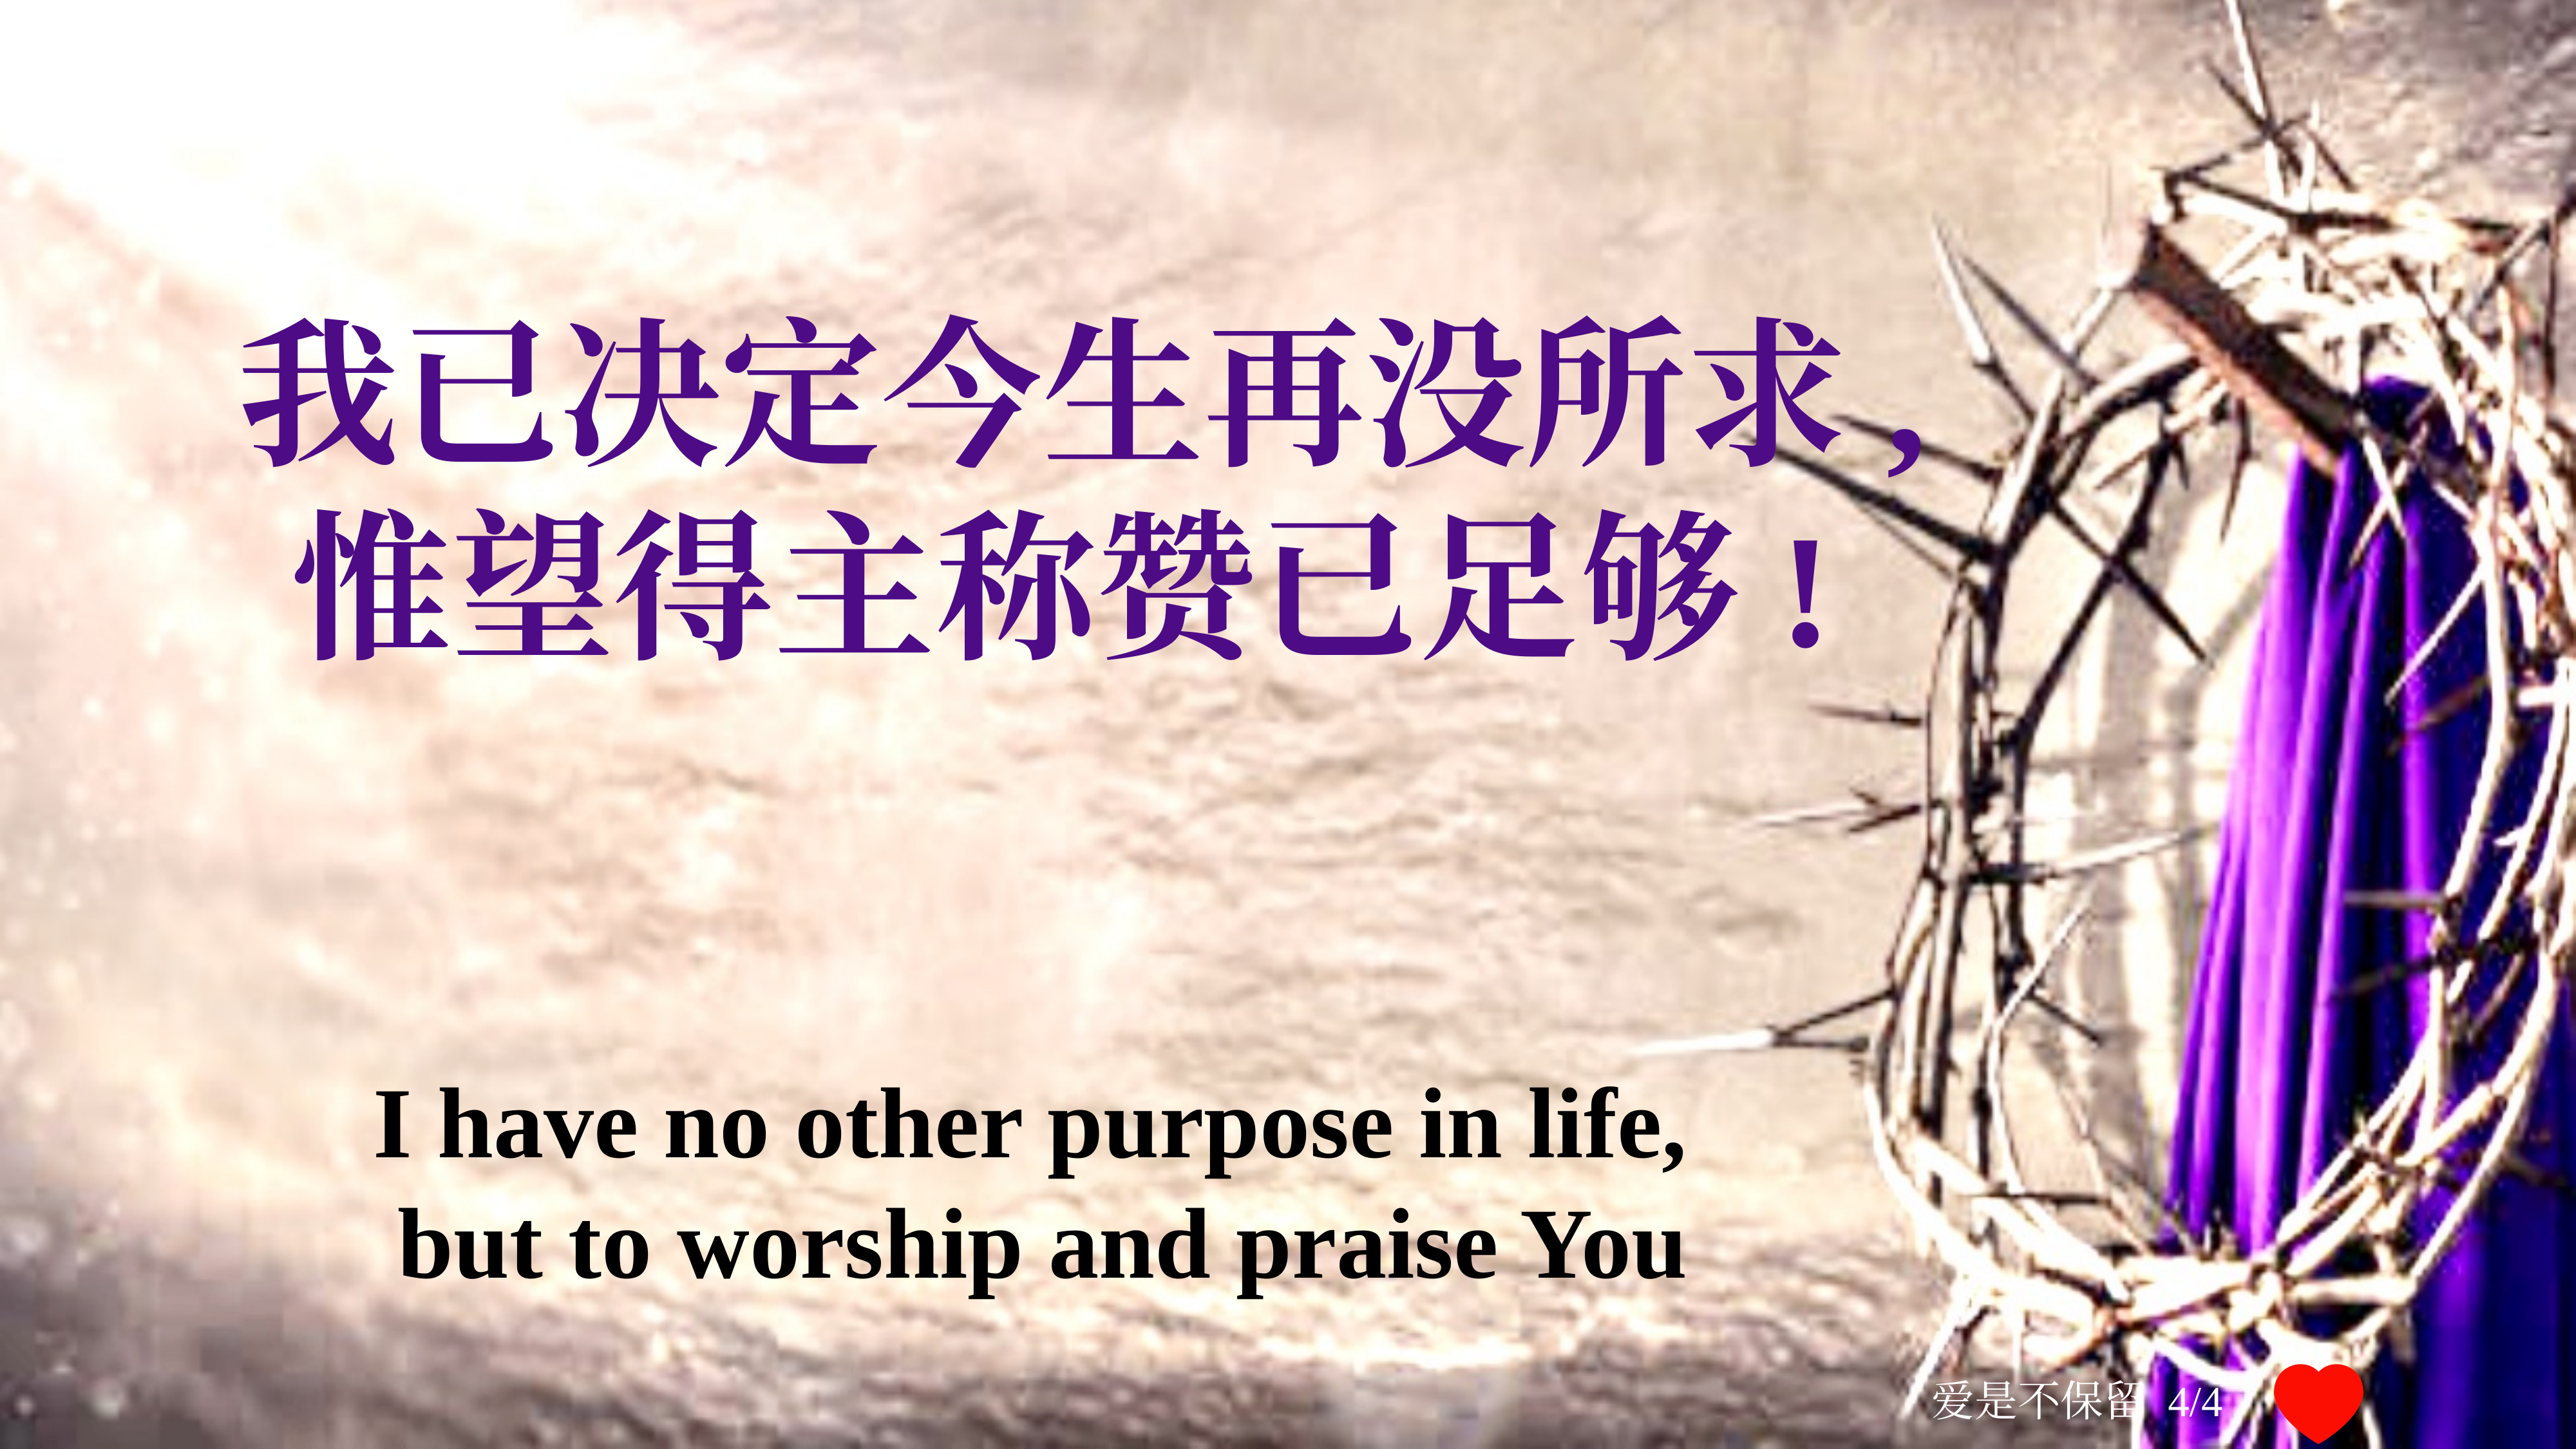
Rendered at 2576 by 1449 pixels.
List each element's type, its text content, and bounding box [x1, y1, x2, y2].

title 我已决定今生再没所求, 惟望得主称赞已足够! [82, 96, 2082, 875]
picture [0, 0, 2576, 1449]
text_box [2277, 1367, 2361, 1441]
text_box 爱是不保留 4/4 [1922, 1364, 2294, 1435]
text_box I have no other purpose in life, but to worship and praise You [44, 947, 2043, 1408]
